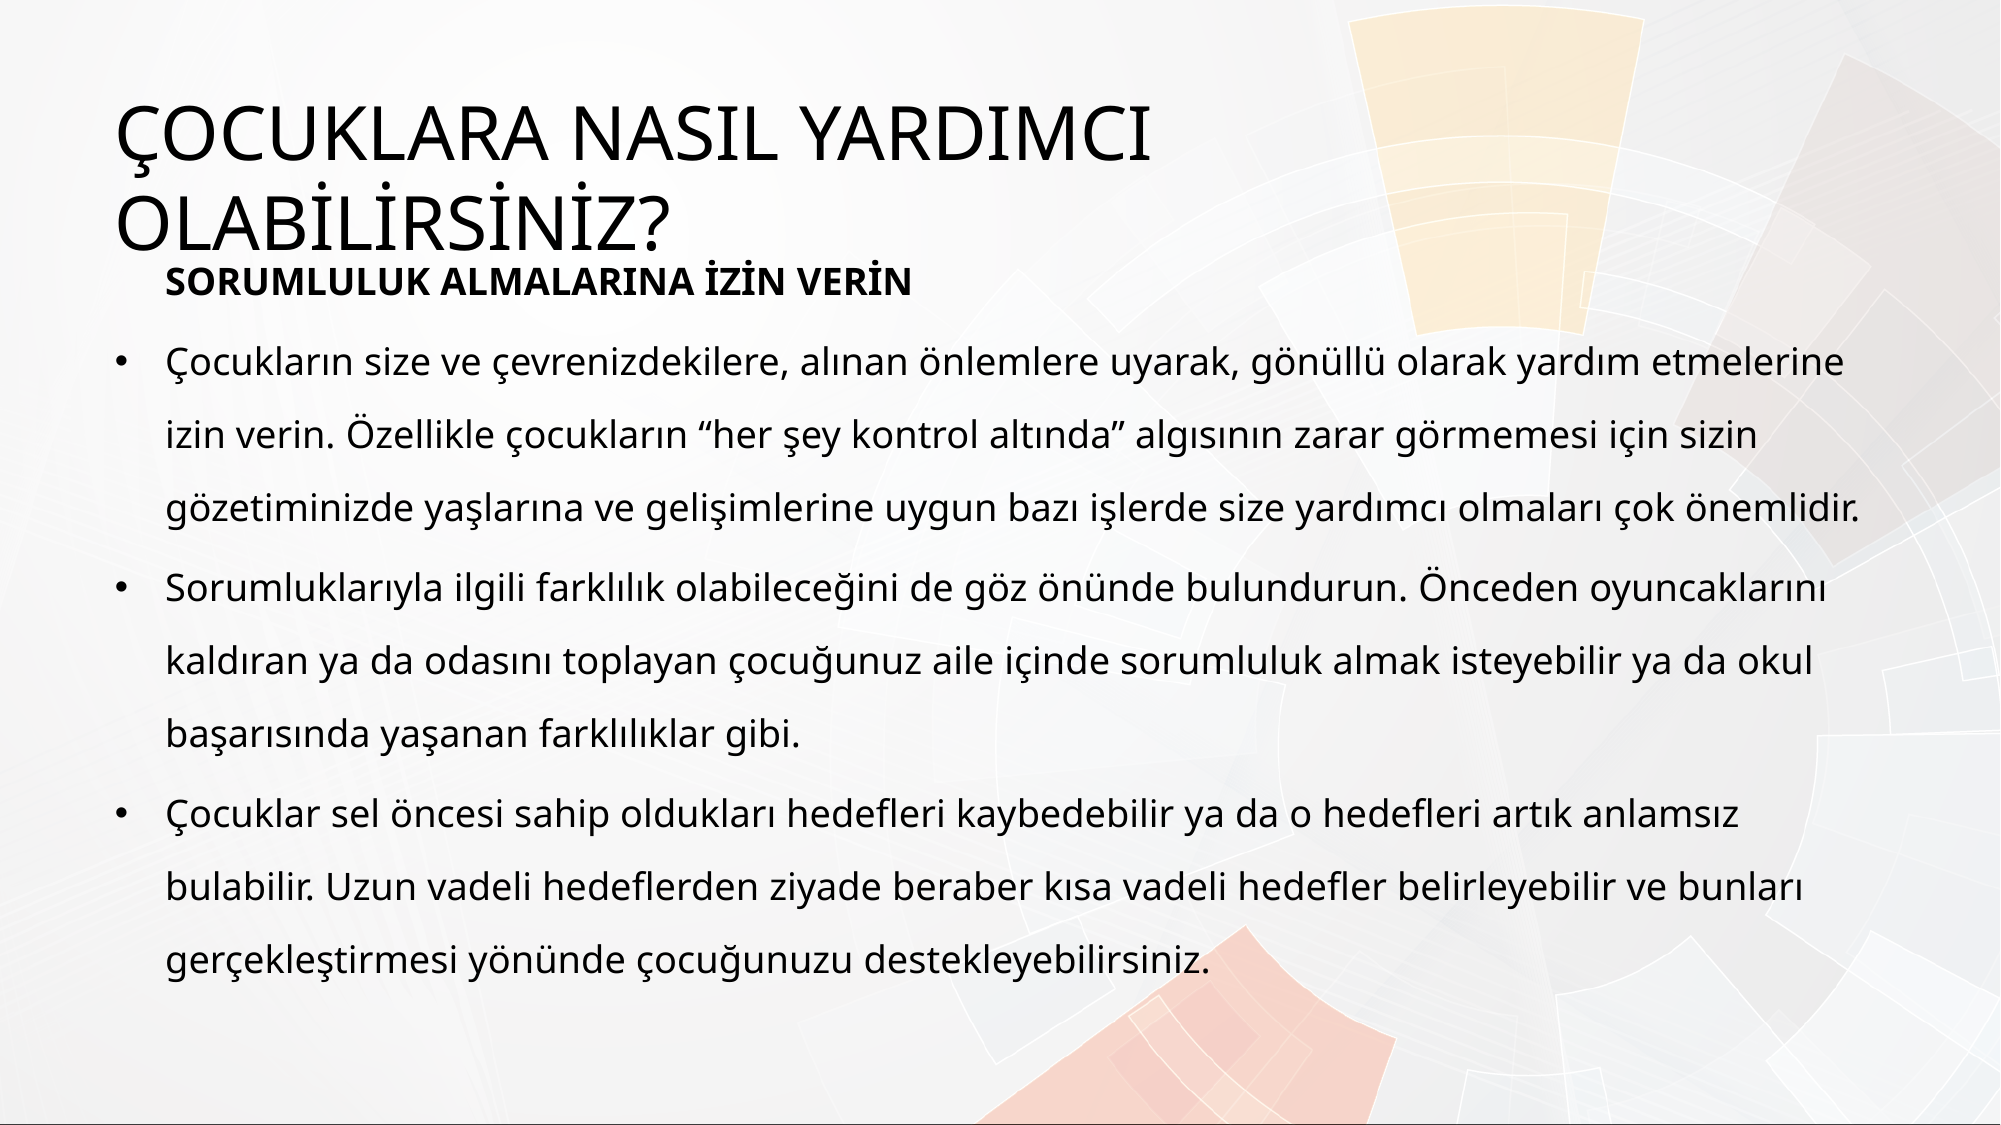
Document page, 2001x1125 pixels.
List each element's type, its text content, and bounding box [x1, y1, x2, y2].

text_box ÇOCUKLARA NASIL YARDIMCI OLABİLİRSİNİZ? [99, 78, 1733, 273]
picture [0, 0, 2001, 1125]
list SORUMLULUK ALMALARINA İZİN VERİN Çocukların size ve çevrenizdekilere, alınan önlemlere uyarak, gönüllü olarak yardım etmelerine izin verin. Özellikle çocukların “her şey kontrol altında” algısının zarar görmemesi için sizin gözetiminizde yaşlarına ve gelişimlerine uygun bazı işlerde size yardımcı olmaları çok önemlidir. Sorumluklarıyla ilgili farklılık olabileceğini de göz önünde bulundurun. Önceden oyuncaklarını kaldıran ya da odasını toplayan çocuğunuz aile içinde sorumluluk almak isteyebilir ya da okul başarısında yaşanan farklılıklar gibi. Çocuklar sel öncesi sahip oldukları hedefleri kaybedebilir ya da o hedefleri artık anlamsız bulabilir. Uzun vadeli hedeflerden ziyade beraber kısa vadeli hedefler belirleyebilir ve bunları gerçekleştirmesi yönünde çocuğunuzu destekleyebilirsiniz. [99, 222, 1900, 1059]
